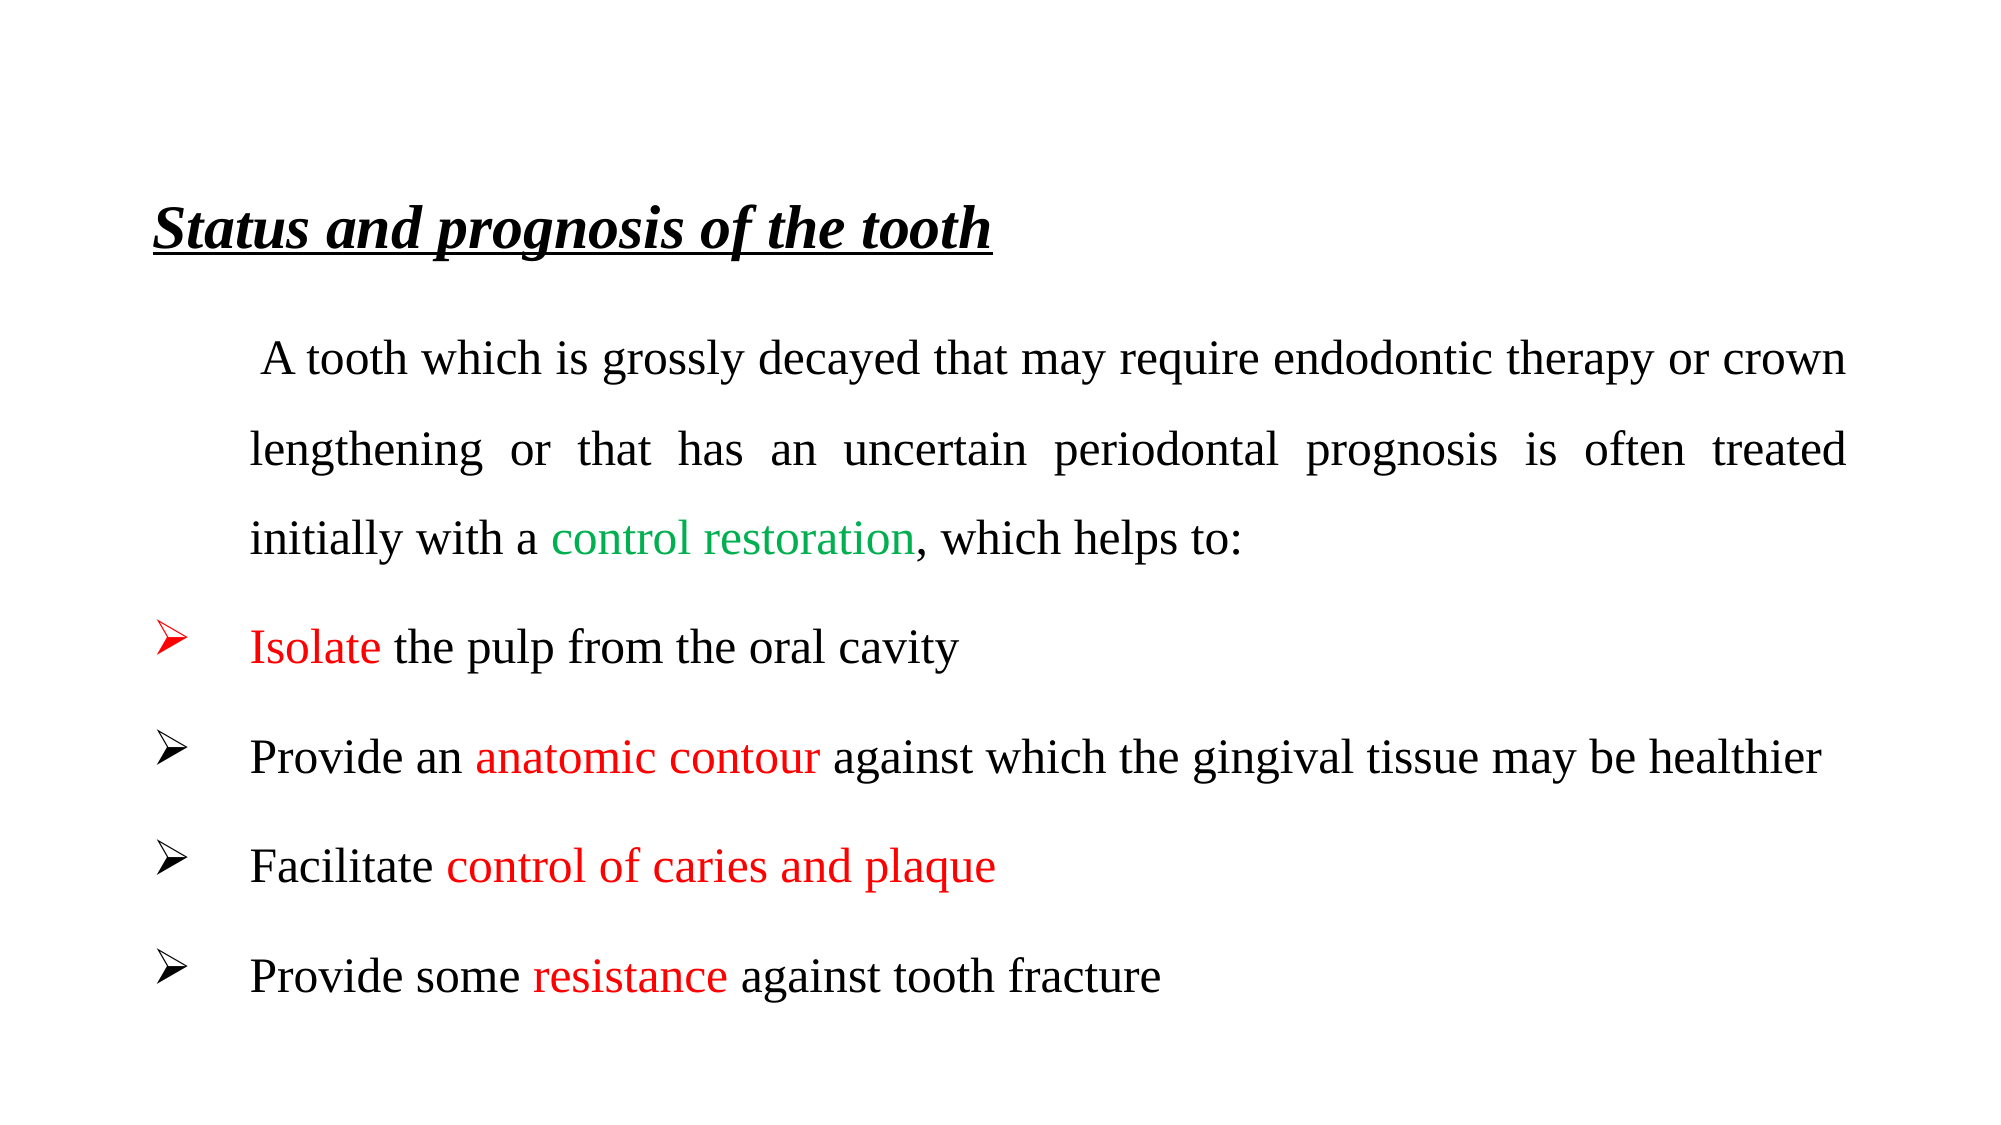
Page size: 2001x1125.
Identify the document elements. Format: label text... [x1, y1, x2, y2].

list Status and prognosis of the tooth A tooth which is grossly decayed that may require endodontic therapy or crown lengthening or that has an uncertain periodontal prognosis is often treated initially with a control restoration, which helps to: Isolate the pulp from the oral cavity Provide an anatomic contour against which the gingival tissue may be healthier Facilitate control of caries and plaque Provide some resistance against tooth fracture [137, 187, 1863, 1014]
